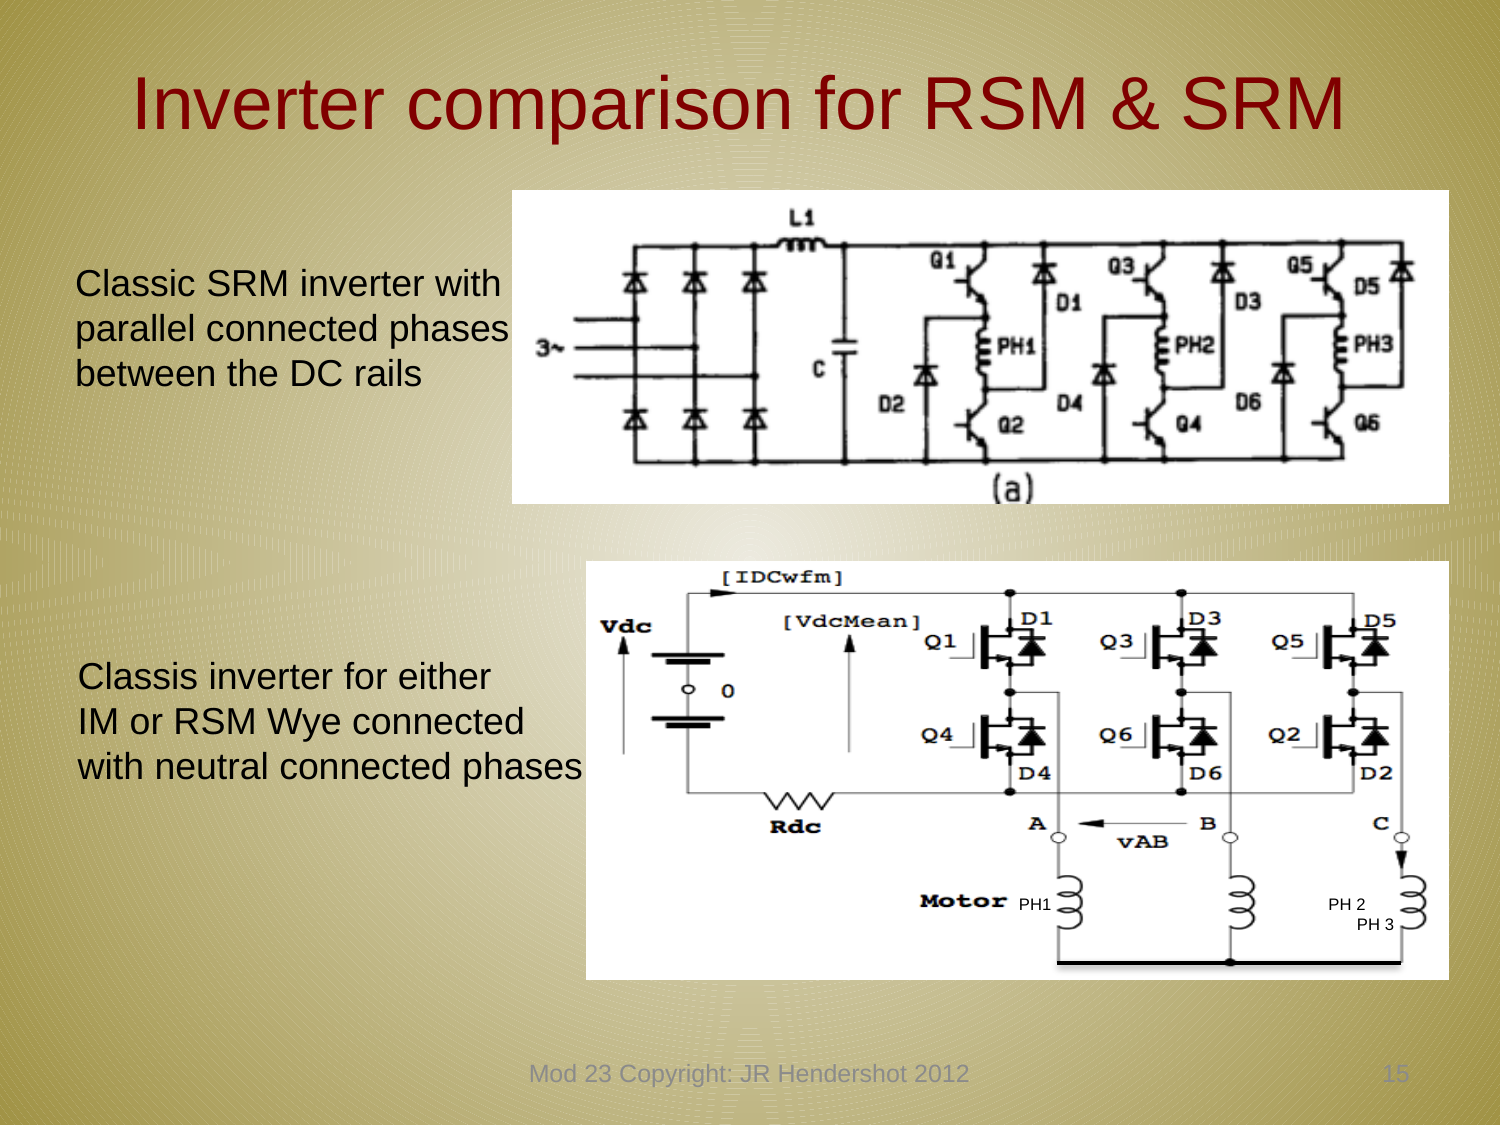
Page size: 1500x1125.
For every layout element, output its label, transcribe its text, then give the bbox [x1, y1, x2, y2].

text_box Classic SRM inverter with parallel connected phases between the DC rails [60, 251, 507, 402]
picture [585, 561, 1449, 980]
title Inverter comparison for RSM & SRM [0, 47, 1480, 163]
footer Mod 23 Copyright: JR Hendershot 2012 [512, 1042, 988, 1103]
text_box Classis inverter for either IM or RSM Wye connected with neutral connected phases [62, 644, 580, 795]
picture [512, 190, 1449, 504]
slide_number 234 [1074, 1042, 1425, 1103]
